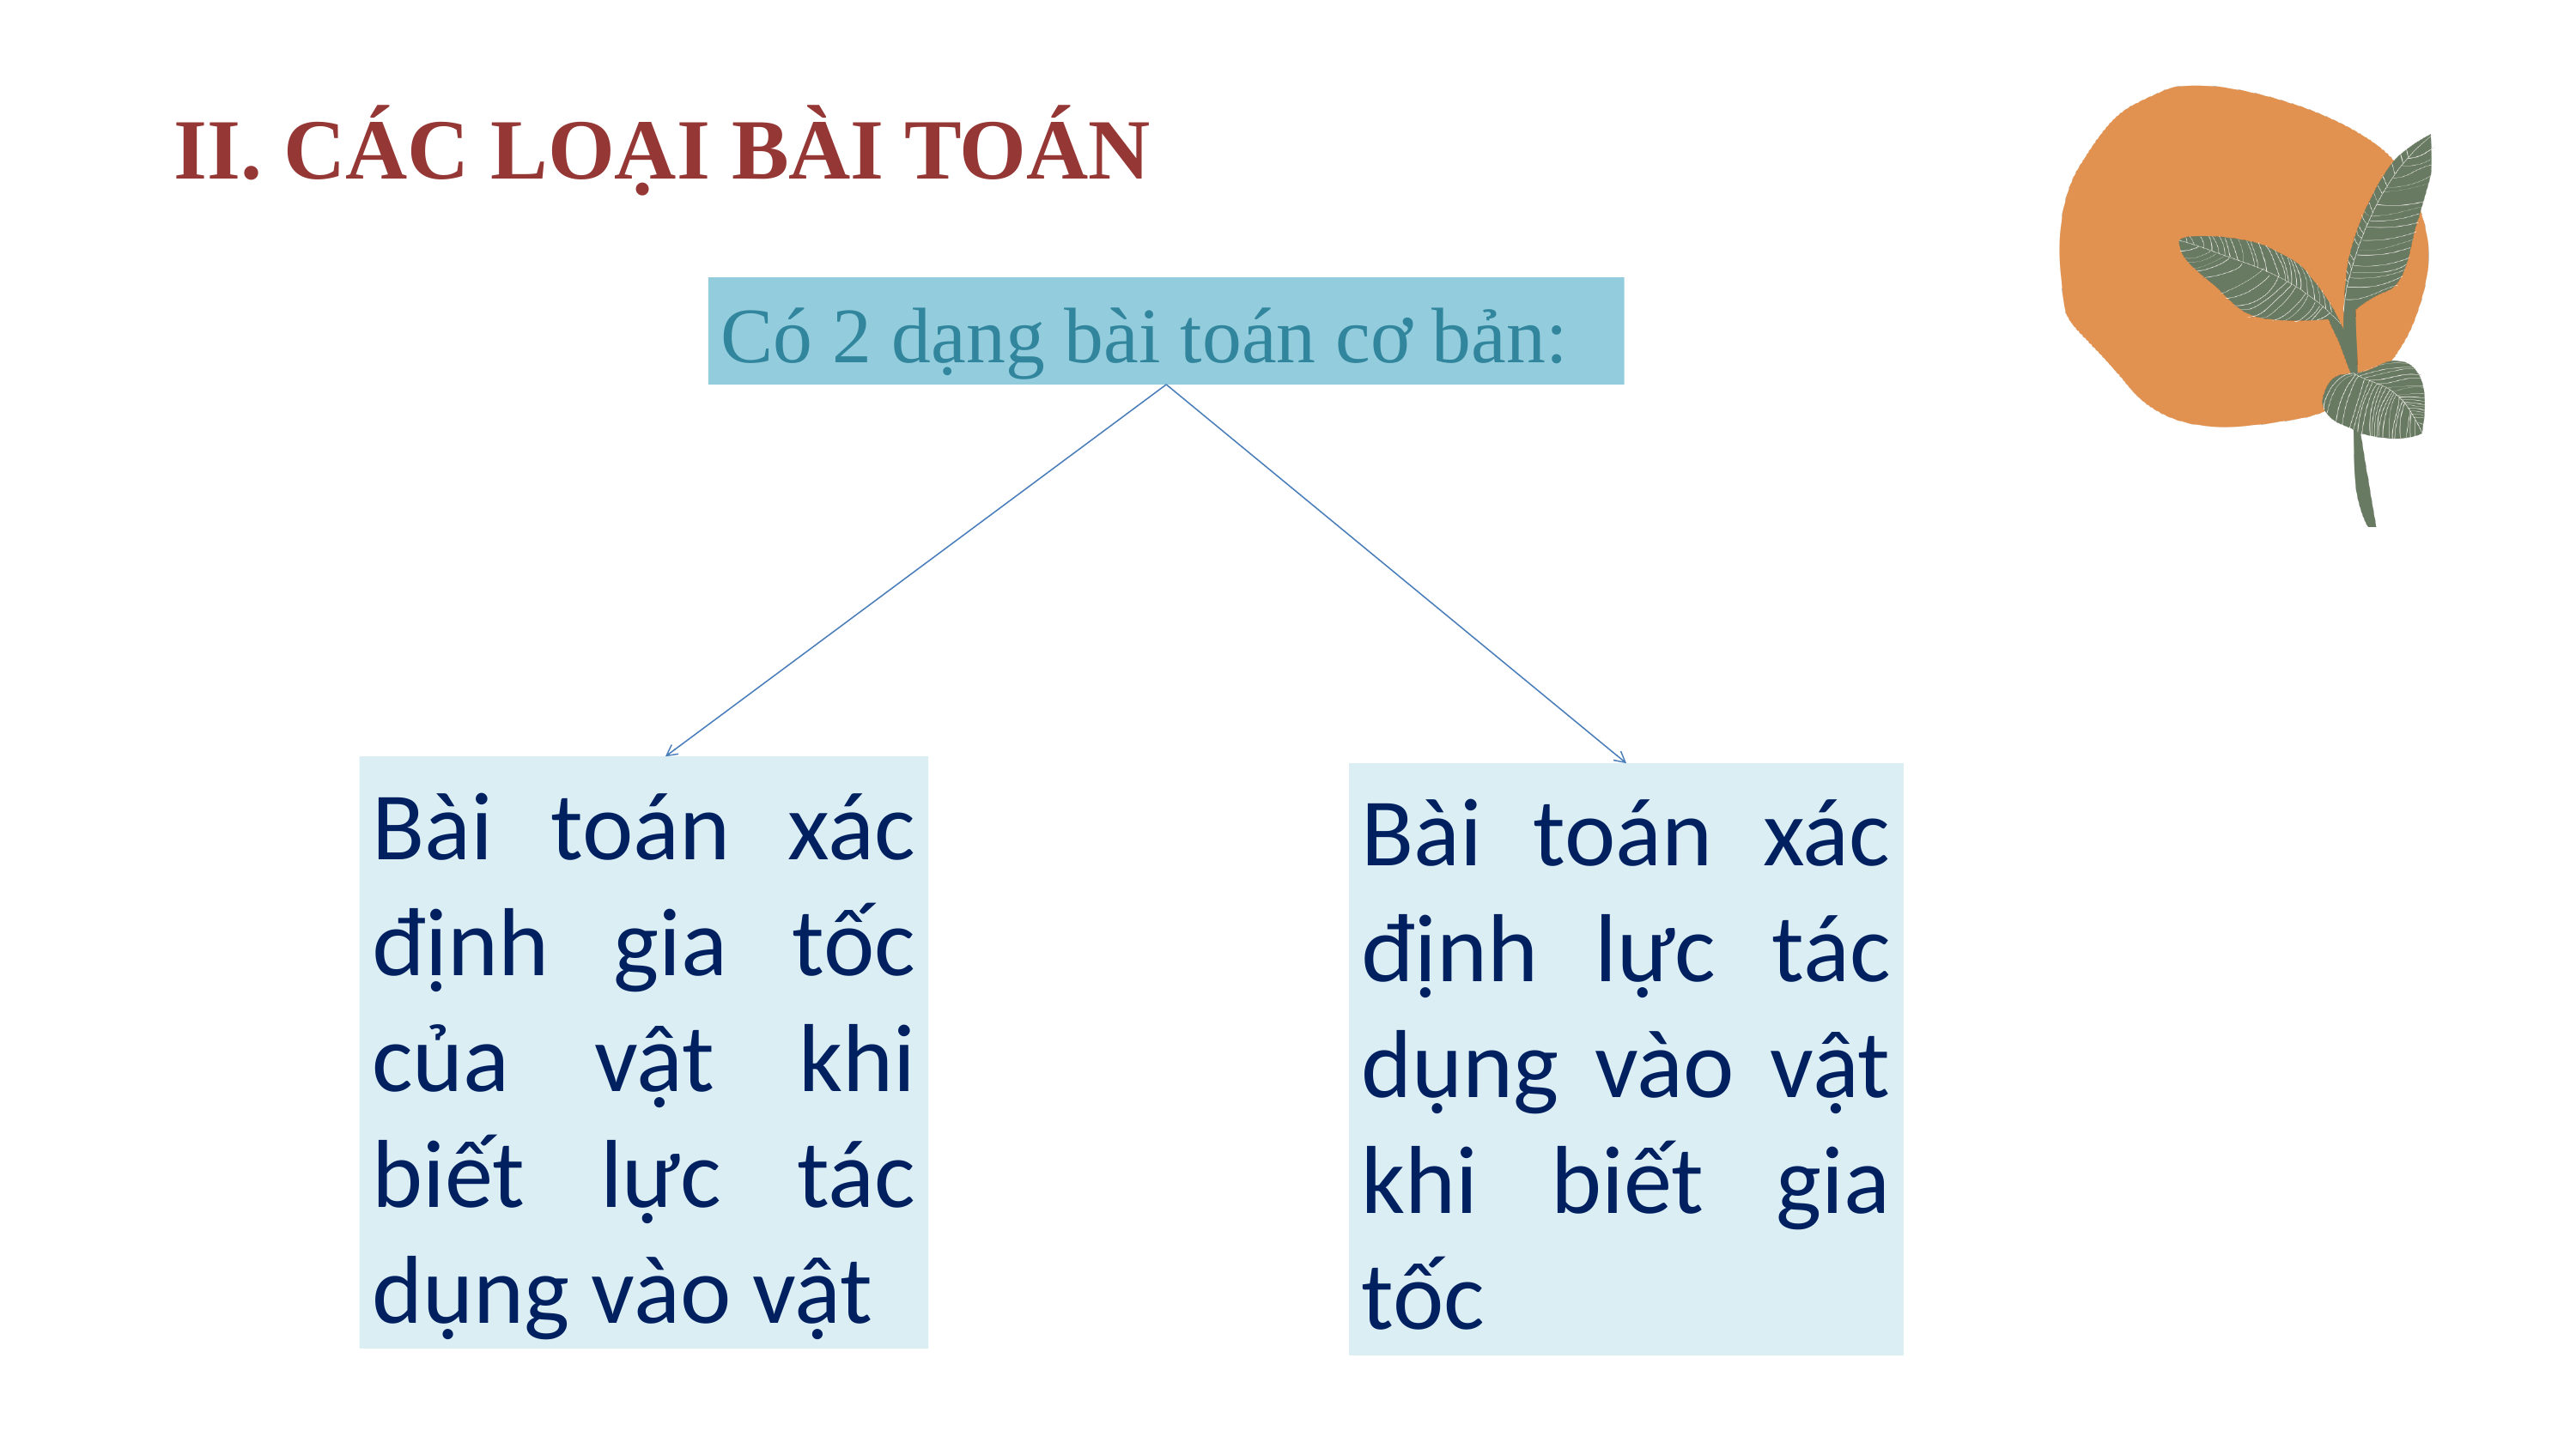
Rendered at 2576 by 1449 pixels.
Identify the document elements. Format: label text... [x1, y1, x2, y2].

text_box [665, 385, 1164, 757]
picture [2048, 69, 2435, 528]
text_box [1166, 385, 1627, 764]
text_box Bài toán xác định lực tác dụng vào vật khi biết gia tốc [1349, 763, 1904, 1355]
text_box Bài toán xác định gia tốc của vật khi biết lực tác dụng vào vật [359, 756, 929, 1349]
text_box Có 2 dạng bài toán cơ bản: [708, 277, 1625, 384]
text_box II. CÁC LOẠI BÀI TOÁN [161, 86, 1932, 203]
